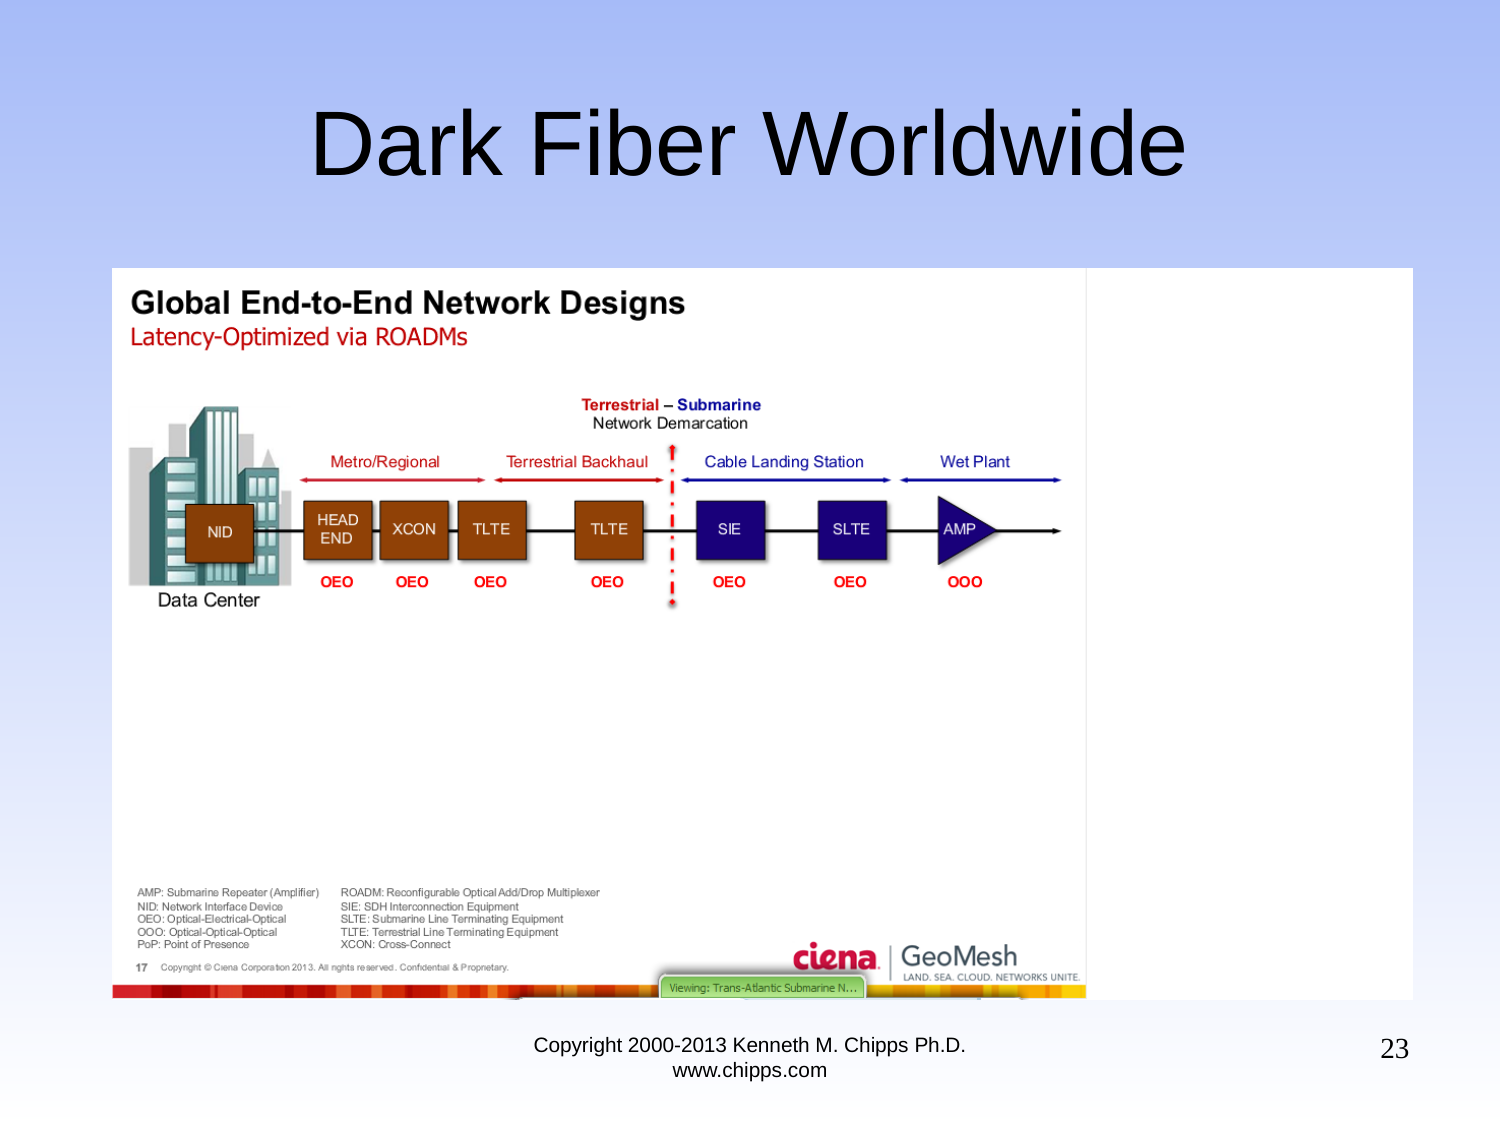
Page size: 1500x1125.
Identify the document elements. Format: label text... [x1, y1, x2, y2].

picture [112, 268, 1413, 1001]
footer Copyright 2000-2013 Kenneth M. Chipps Ph.D. www.chipps.com [449, 1024, 1051, 1103]
title Dark Fiber Worldwide [74, 44, 1426, 233]
slide_number 23 [1074, 1021, 1426, 1101]
